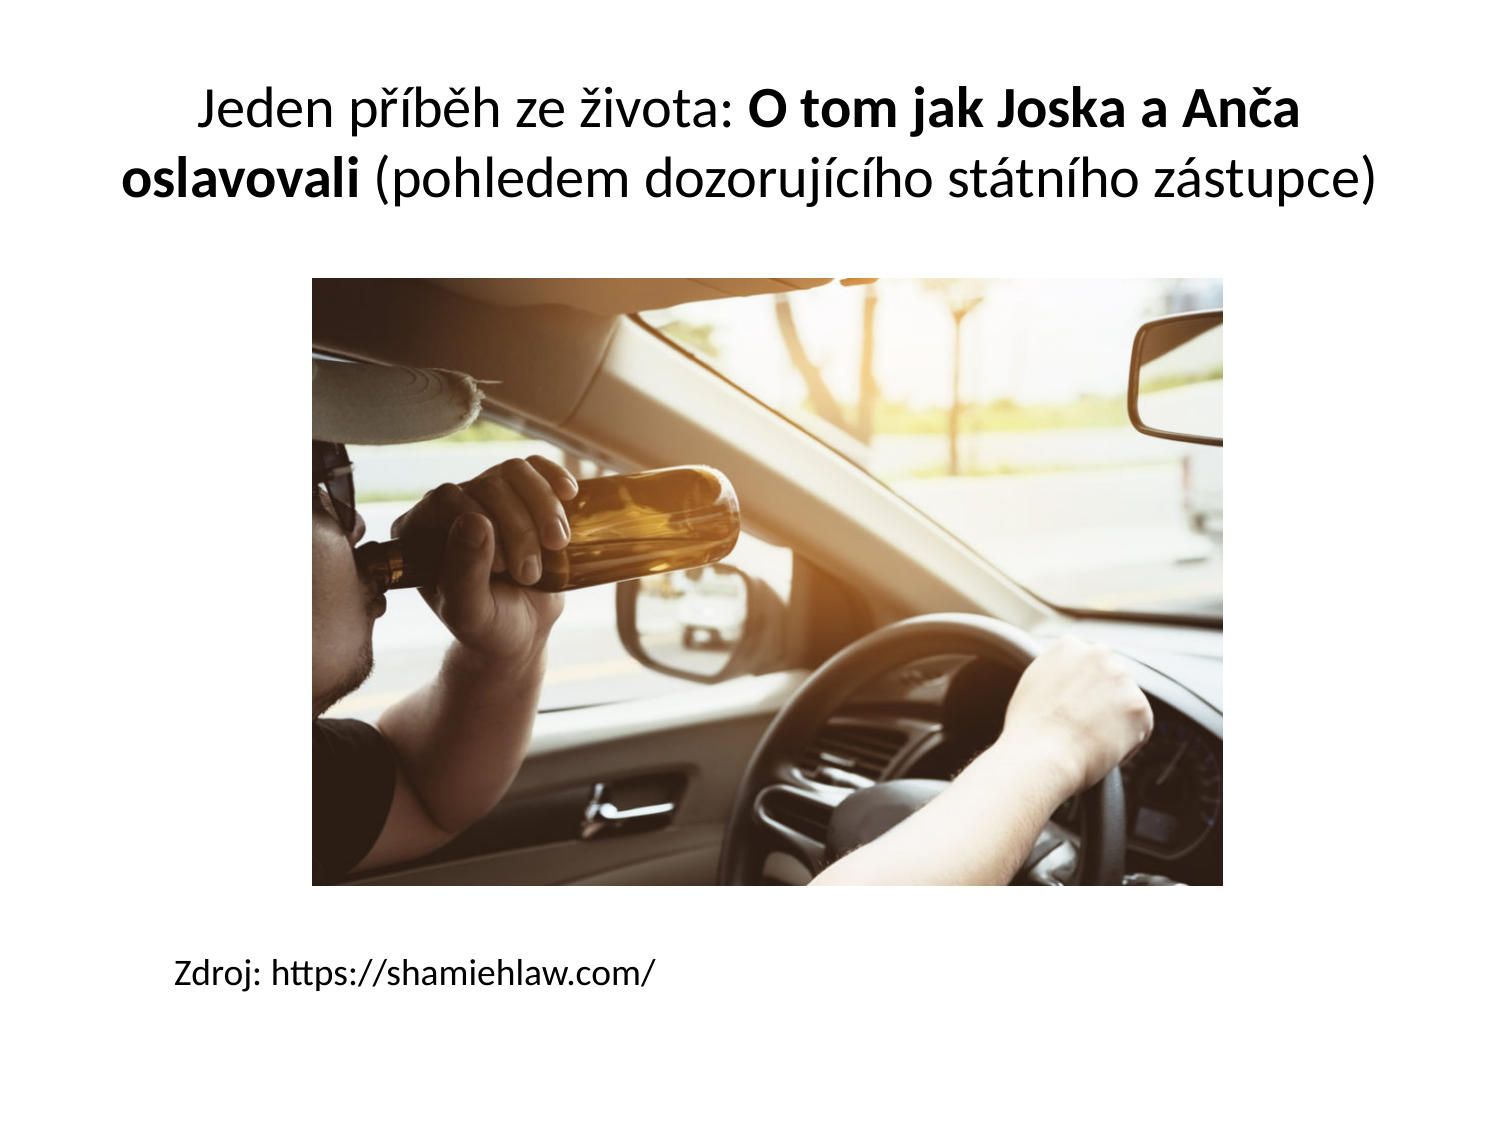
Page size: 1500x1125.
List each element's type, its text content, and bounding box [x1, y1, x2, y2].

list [312, 278, 1223, 886]
text_box Zdroj: https://shamiehlaw.com/ [159, 940, 1424, 1001]
title Jeden příběh ze života: O tom jak Joska a Anča oslavovali (pohledem dozorujícího státního zástupce) [75, 45, 1425, 233]
